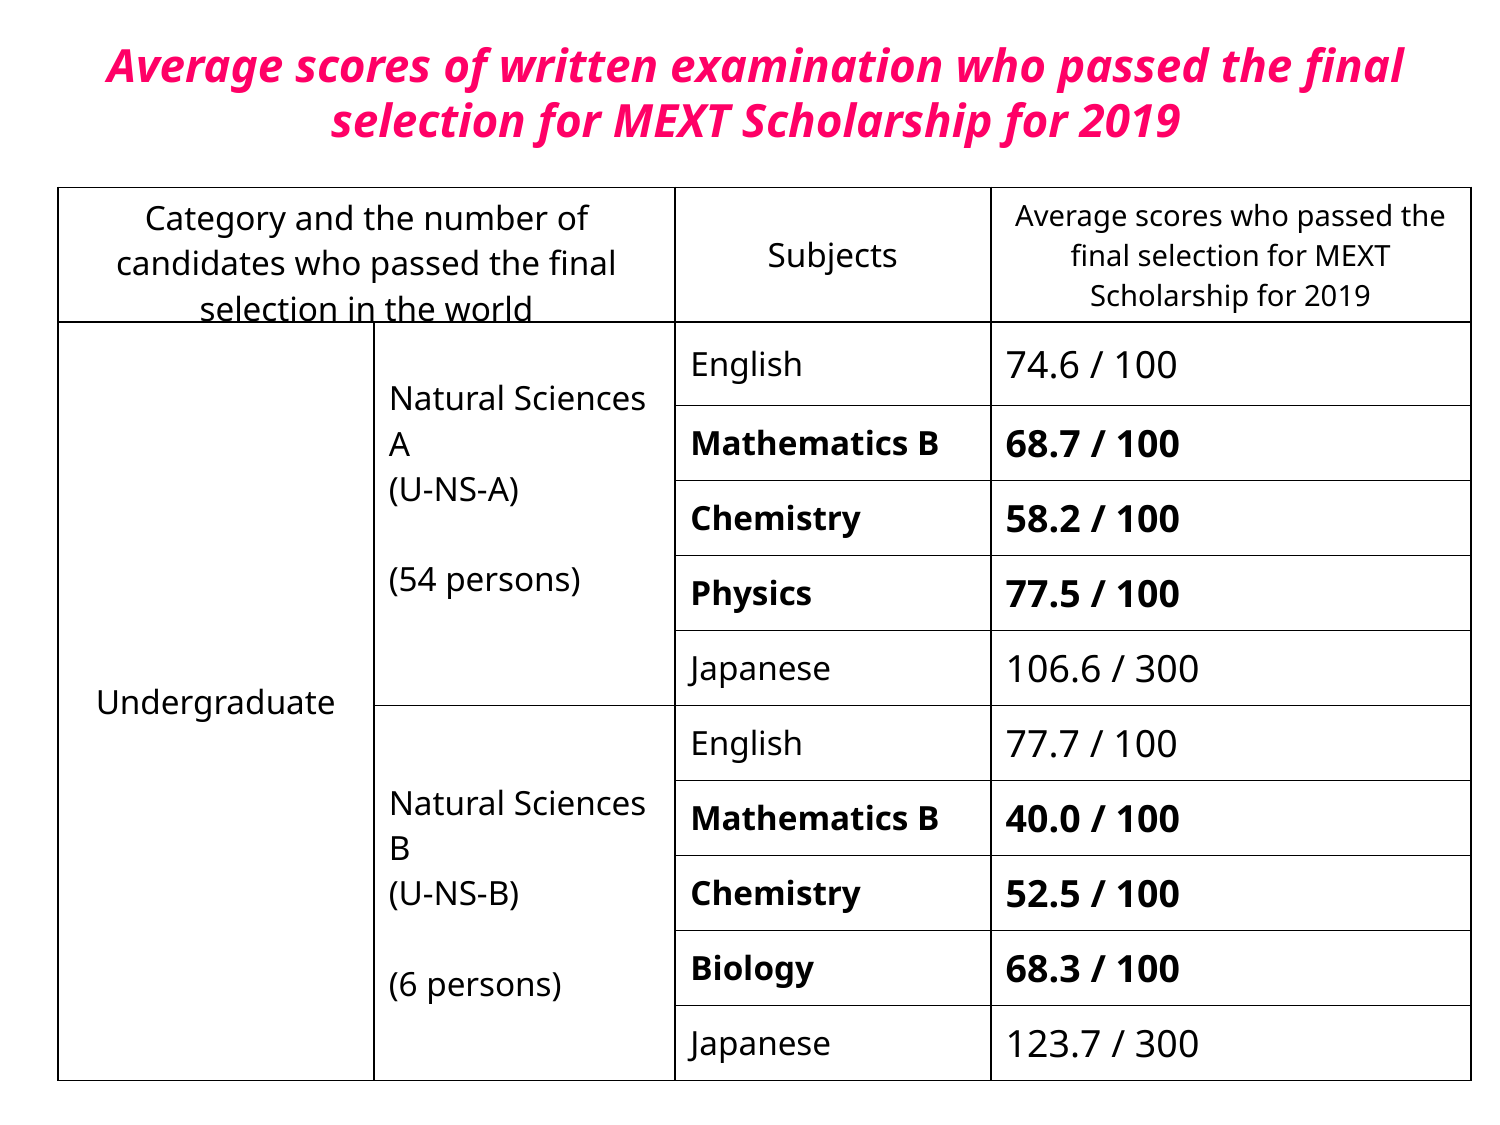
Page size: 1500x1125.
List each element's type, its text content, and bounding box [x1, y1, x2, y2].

table_cell 52.5 / 100 [992, 856, 1470, 930]
table_cell Natural Sciences A (U-NS-A) (54 persons) [375, 323, 674, 705]
table_cell 68.3 / 100 [992, 931, 1470, 1005]
table_cell 106.6 / 300 [992, 631, 1470, 705]
table_cell Undergraduate [59, 323, 373, 1080]
table_cell English [676, 706, 990, 780]
table_cell Chemistry [676, 481, 990, 555]
table_cell Chemistry [676, 856, 990, 930]
table_cell 123.7 / 300 [992, 1006, 1470, 1080]
table_header Average scores who passed the final selection for MEXT Scholarship for 2019 [992, 188, 1470, 321]
table_cell 68.7 / 100 [992, 406, 1470, 480]
table_header Category and the number of candidates who passed the final selection in the world [59, 188, 674, 321]
table_cell Physics [676, 556, 990, 630]
table_cell Japanese [676, 631, 990, 705]
table_header Subjects [676, 188, 990, 321]
table_cell 77.5 / 100 [992, 556, 1470, 630]
table_cell Biology [676, 931, 990, 1005]
table_cell 58.2 / 100 [992, 481, 1470, 555]
table_cell Mathematics B [676, 781, 990, 855]
table_cell Mathematics B [676, 406, 990, 480]
table_cell English [676, 323, 990, 405]
table_cell Japanese [676, 1006, 990, 1080]
text_box Average scores of written examination who passed the final selection for MEXT Scholarship for 2019 [62, 29, 1450, 155]
table_cell Natural Sciences B (U-NS-B) (6 persons) [375, 706, 674, 1080]
table_cell 74.6 / 100 [992, 323, 1470, 405]
table_cell 40.0 / 100 [992, 781, 1470, 855]
table_cell 77.7 / 100 [992, 706, 1470, 780]
